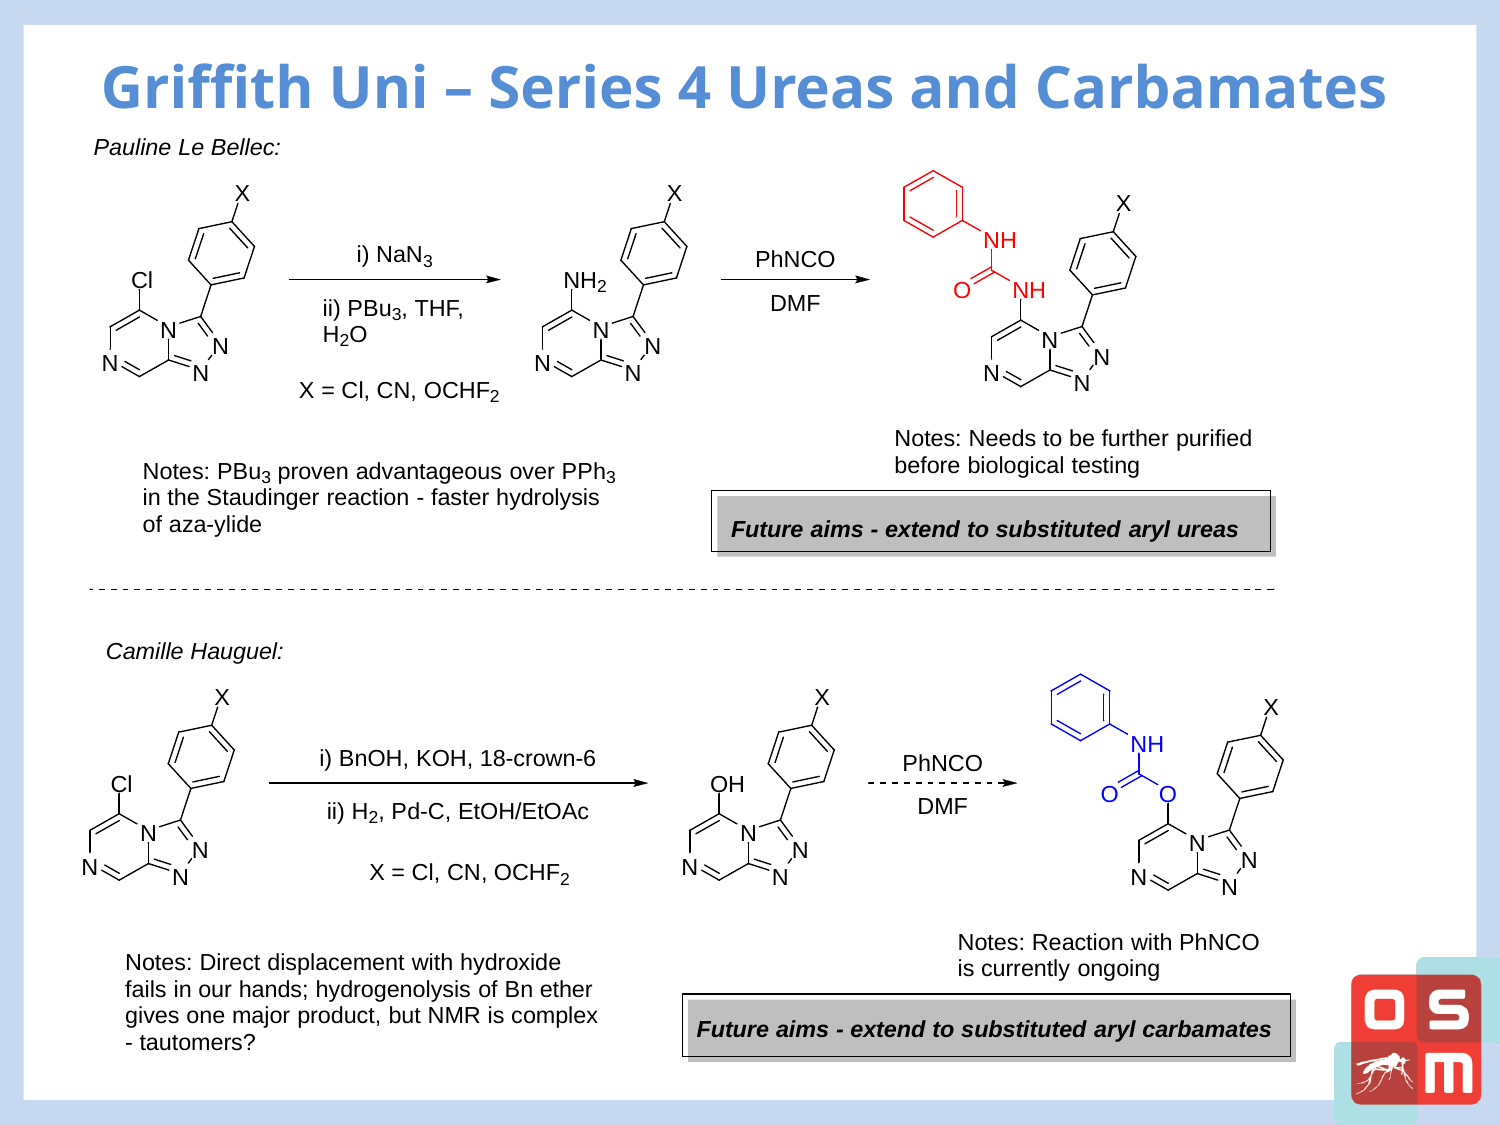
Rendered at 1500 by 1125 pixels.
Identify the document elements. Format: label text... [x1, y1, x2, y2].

picture [1334, 957, 1500, 1125]
text_box g [21, 23, 1479, 1102]
text_box Griffith Uni – Series 4 Ureas and Carbamates [29, 42, 1459, 128]
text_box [76, 128, 1306, 1086]
